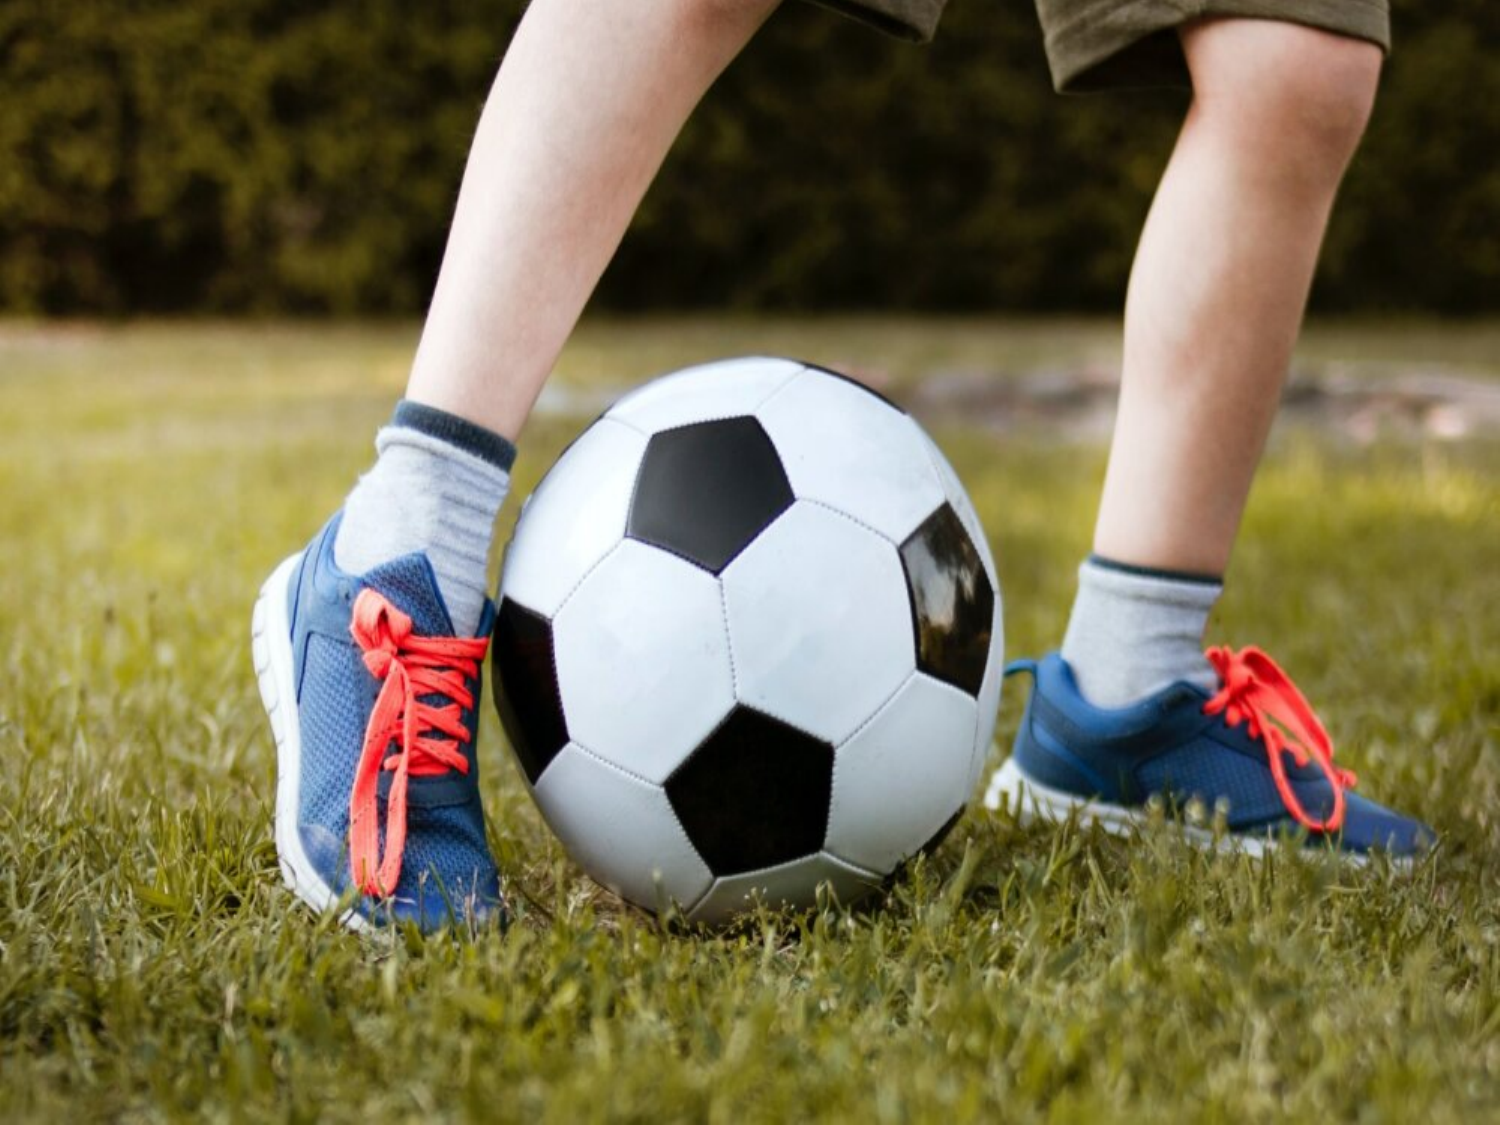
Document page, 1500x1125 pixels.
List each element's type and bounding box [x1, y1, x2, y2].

list [0, 0, 1500, 1125]
